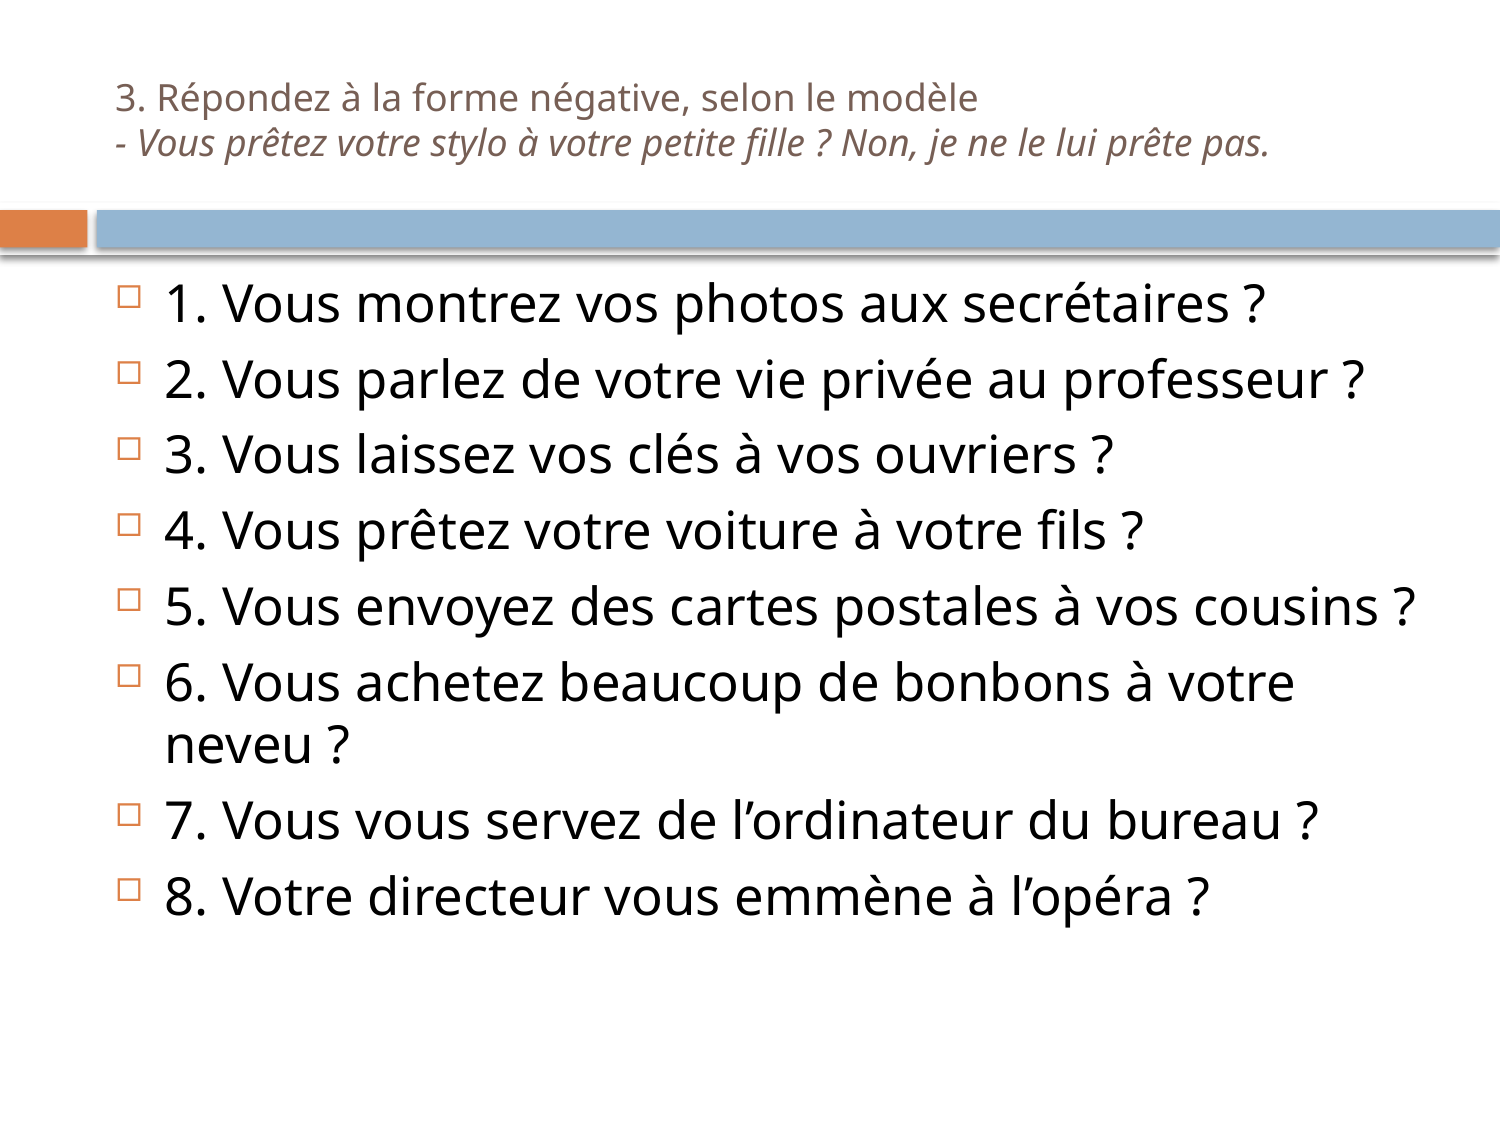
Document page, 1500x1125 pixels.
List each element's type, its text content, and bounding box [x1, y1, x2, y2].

title 3. Répondez à la forme négative, selon le modèle - Vous prêtez votre stylo à votre petite fille ? Non, je ne le lui prête pas. [100, 37, 1438, 200]
list 1. Vous montrez vos photos aux secrétaires ? 2. Vous parlez de votre vie privée au professeur ? 3. Vous laissez vos clés à vos ouvriers ? 4. Vous prêtez votre voiture à votre fils ? 5. Vous envoyez des cartes postales à vos cousins ? 6. Vous achetez beaucoup de bonbons à votre neveu ? 7. Vous vous servez de l’ordinateur du bureau ? 8. Votre directeur vous emmène à l’opéra ? [100, 262, 1438, 1000]
